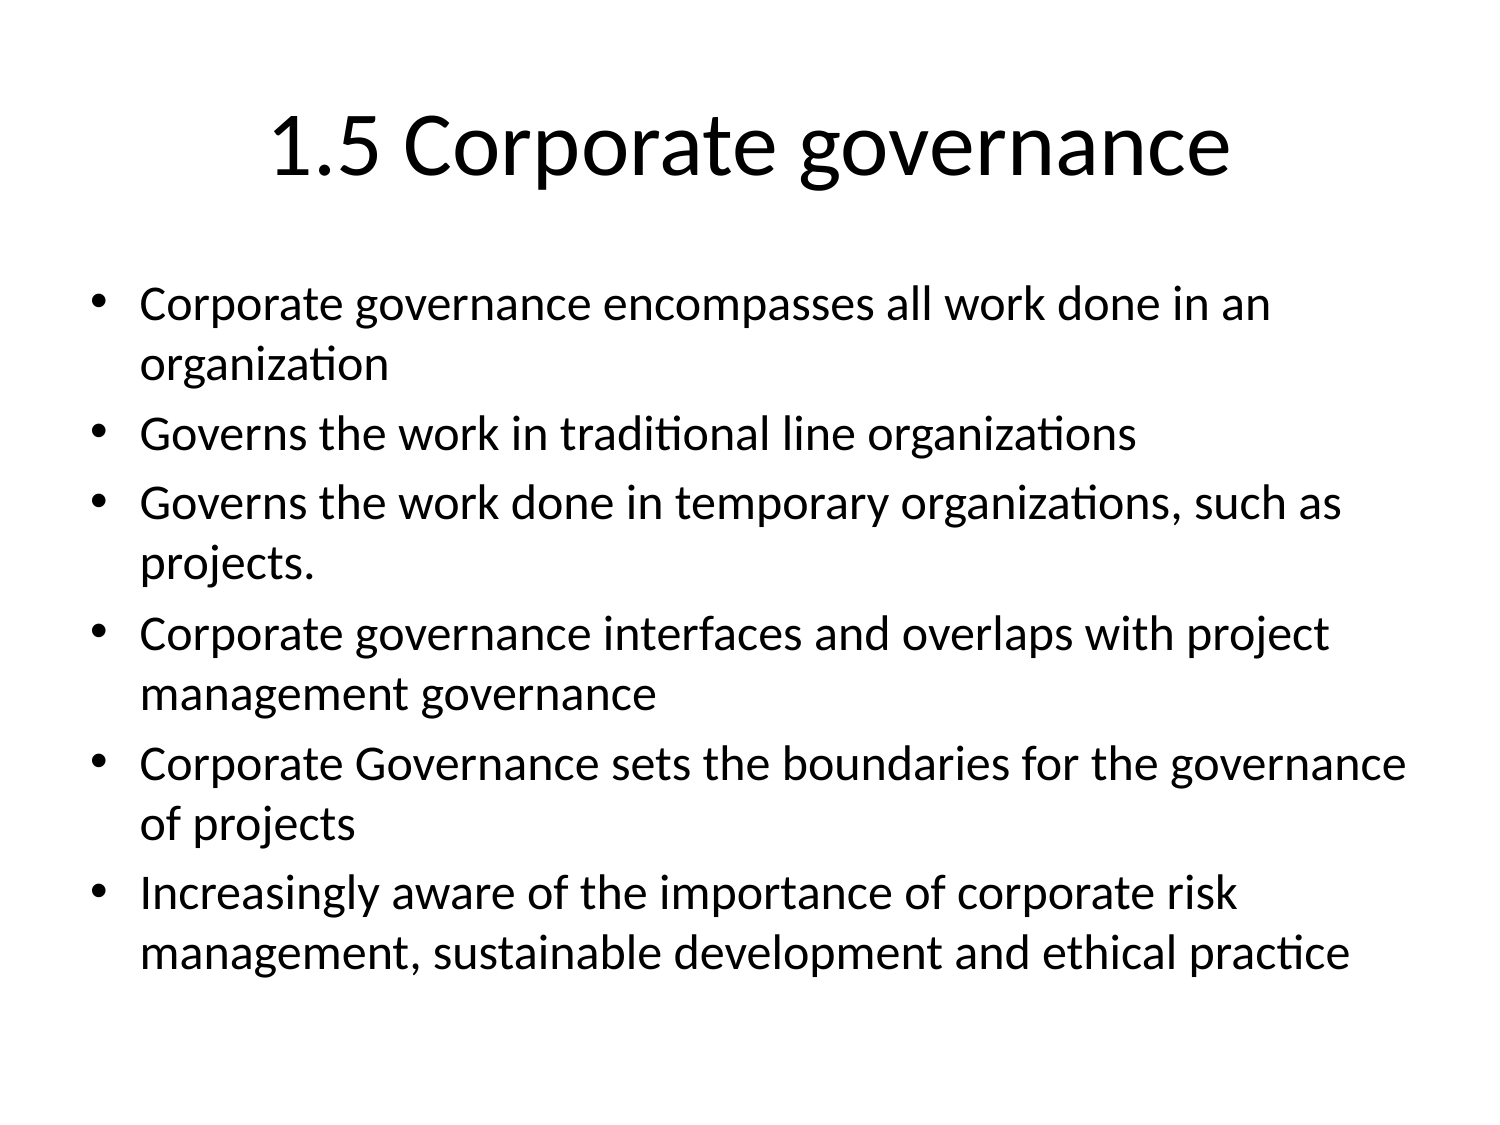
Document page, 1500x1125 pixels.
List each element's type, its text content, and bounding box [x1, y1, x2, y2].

title 1.5 Corporate governance [75, 45, 1425, 233]
list Corporate governance encompasses all work done in an organization Governs the work in traditional line organizations Governs the work done in temporary organizations, such as projects. Corporate governance interfaces and overlaps with project management governance Corporate Governance sets the boundaries for the governance of projects Increasingly aware of the importance of corporate risk management, sustainable development and ethical practice [75, 262, 1425, 1005]
